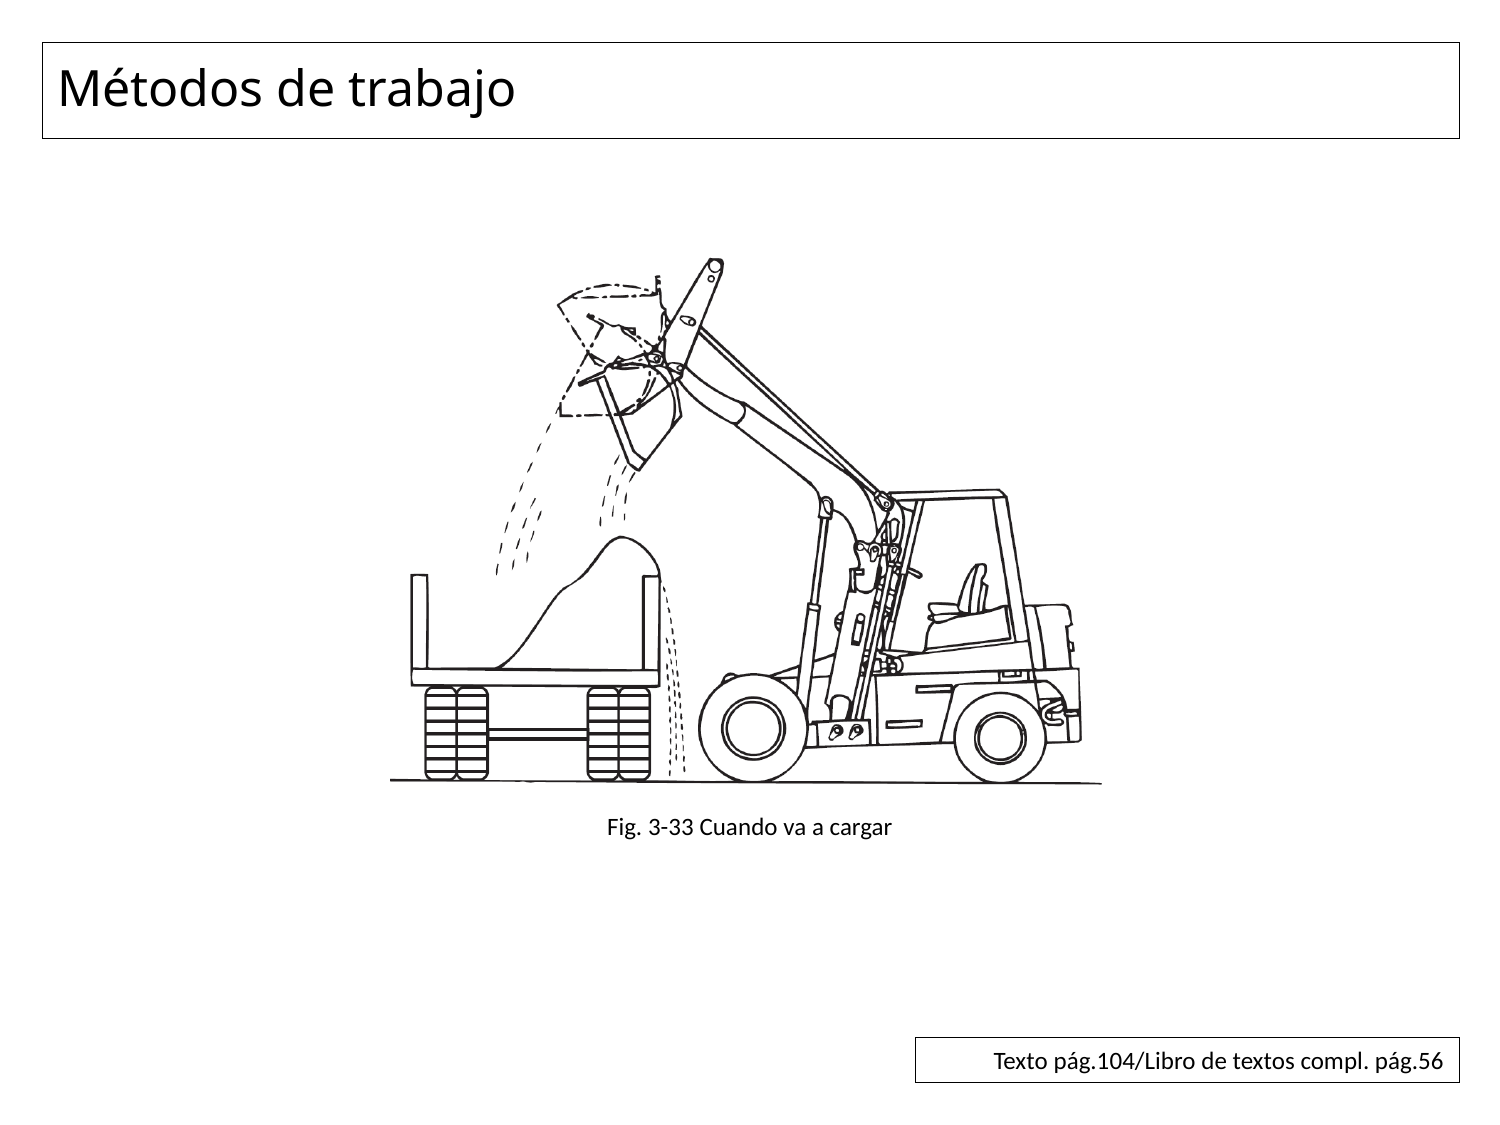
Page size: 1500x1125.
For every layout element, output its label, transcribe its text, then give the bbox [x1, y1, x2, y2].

title Métodos de trabajo [42, 42, 1460, 139]
picture [390, 257, 1110, 788]
text_box Fig. 3-33 Cuando va a cargar [493, 803, 1007, 848]
text_box Texto pág.104/Libro de textos compl. pág.56 [915, 1037, 1460, 1083]
